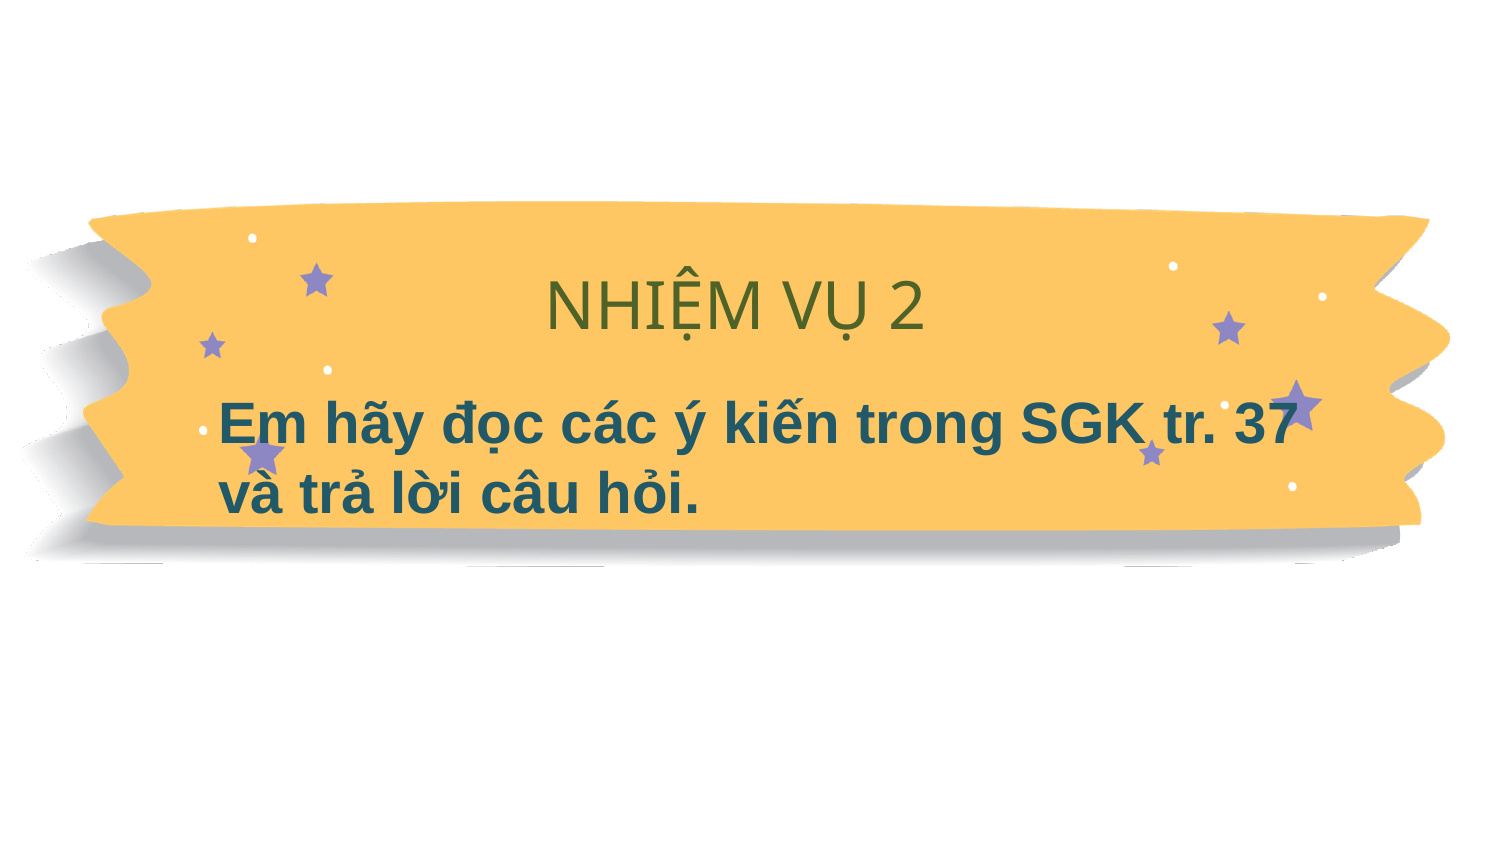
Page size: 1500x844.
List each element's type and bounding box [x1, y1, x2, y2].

picture [21, 201, 1451, 568]
